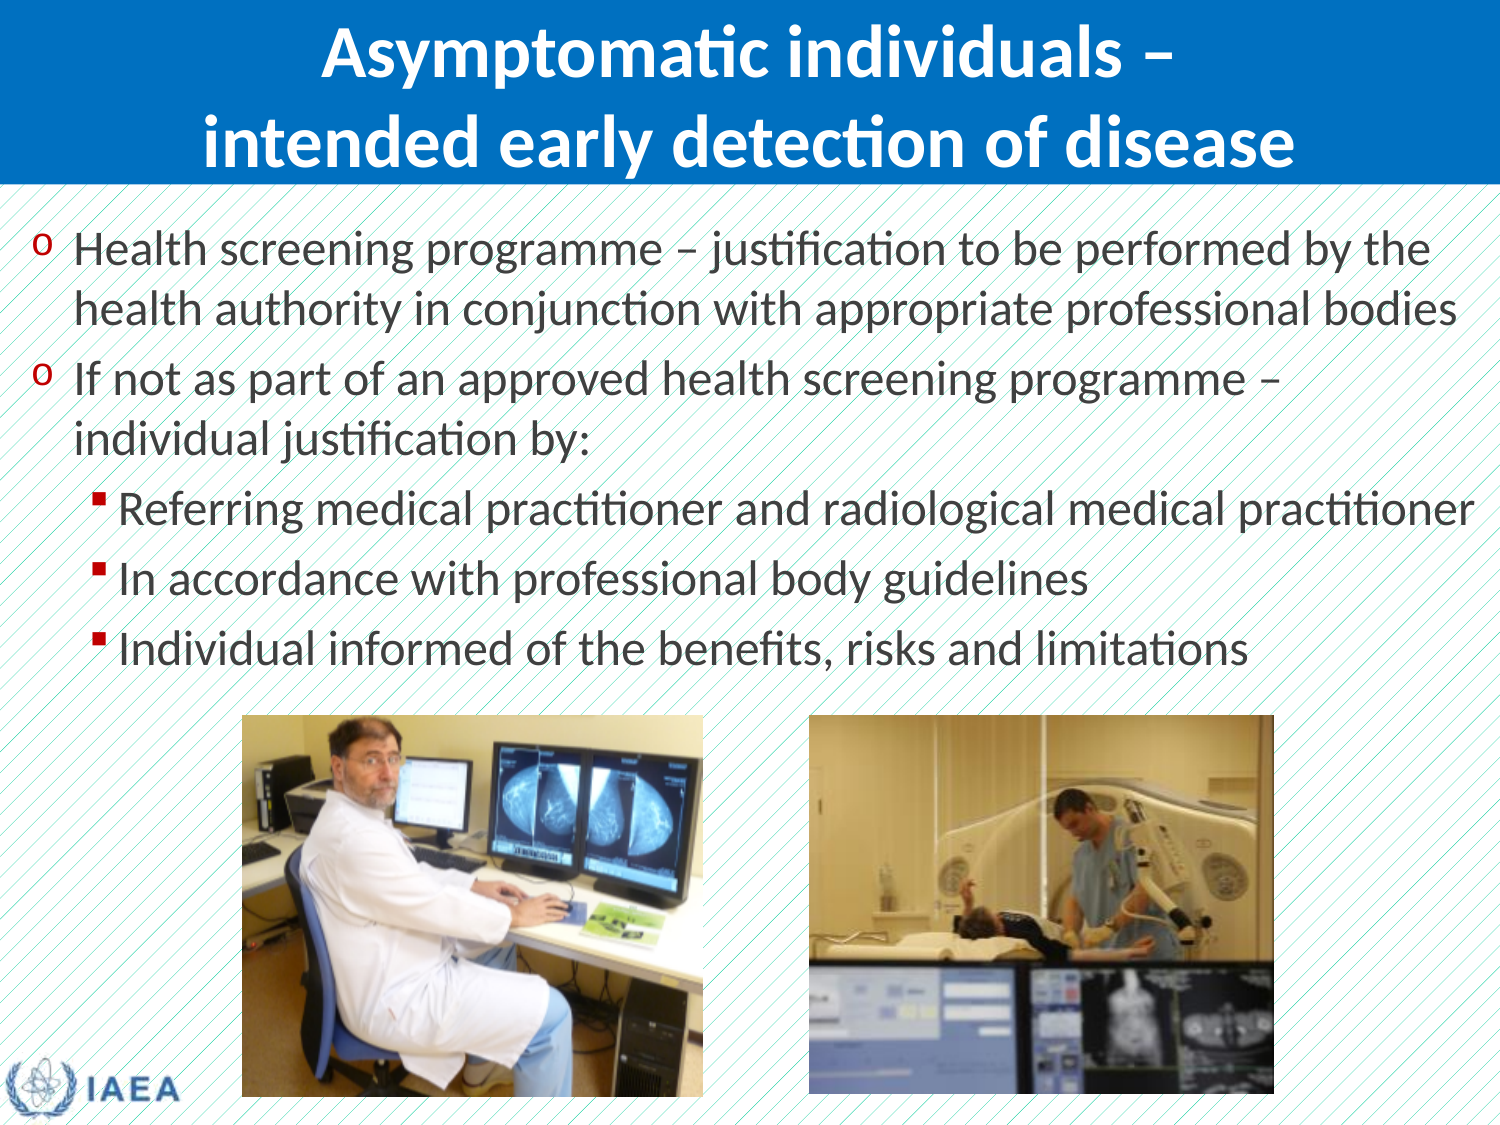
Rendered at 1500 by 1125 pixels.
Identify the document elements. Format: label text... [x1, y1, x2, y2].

title Asymptomatic individuals – intended early detection of disease [0, 0, 1500, 185]
picture [241, 715, 703, 1112]
list Health screening programme – justification to be performed by the health authority in conjunction with appropriate professional bodies If not as part of an approved health screening programme – individual justification by: Referring medical practitioner and radiological medical practitioner In accordance with professional body guidelines Individual informed of the benefits, risks and limitations [0, 207, 1500, 705]
picture [0, 1052, 185, 1125]
picture [808, 715, 1274, 1095]
